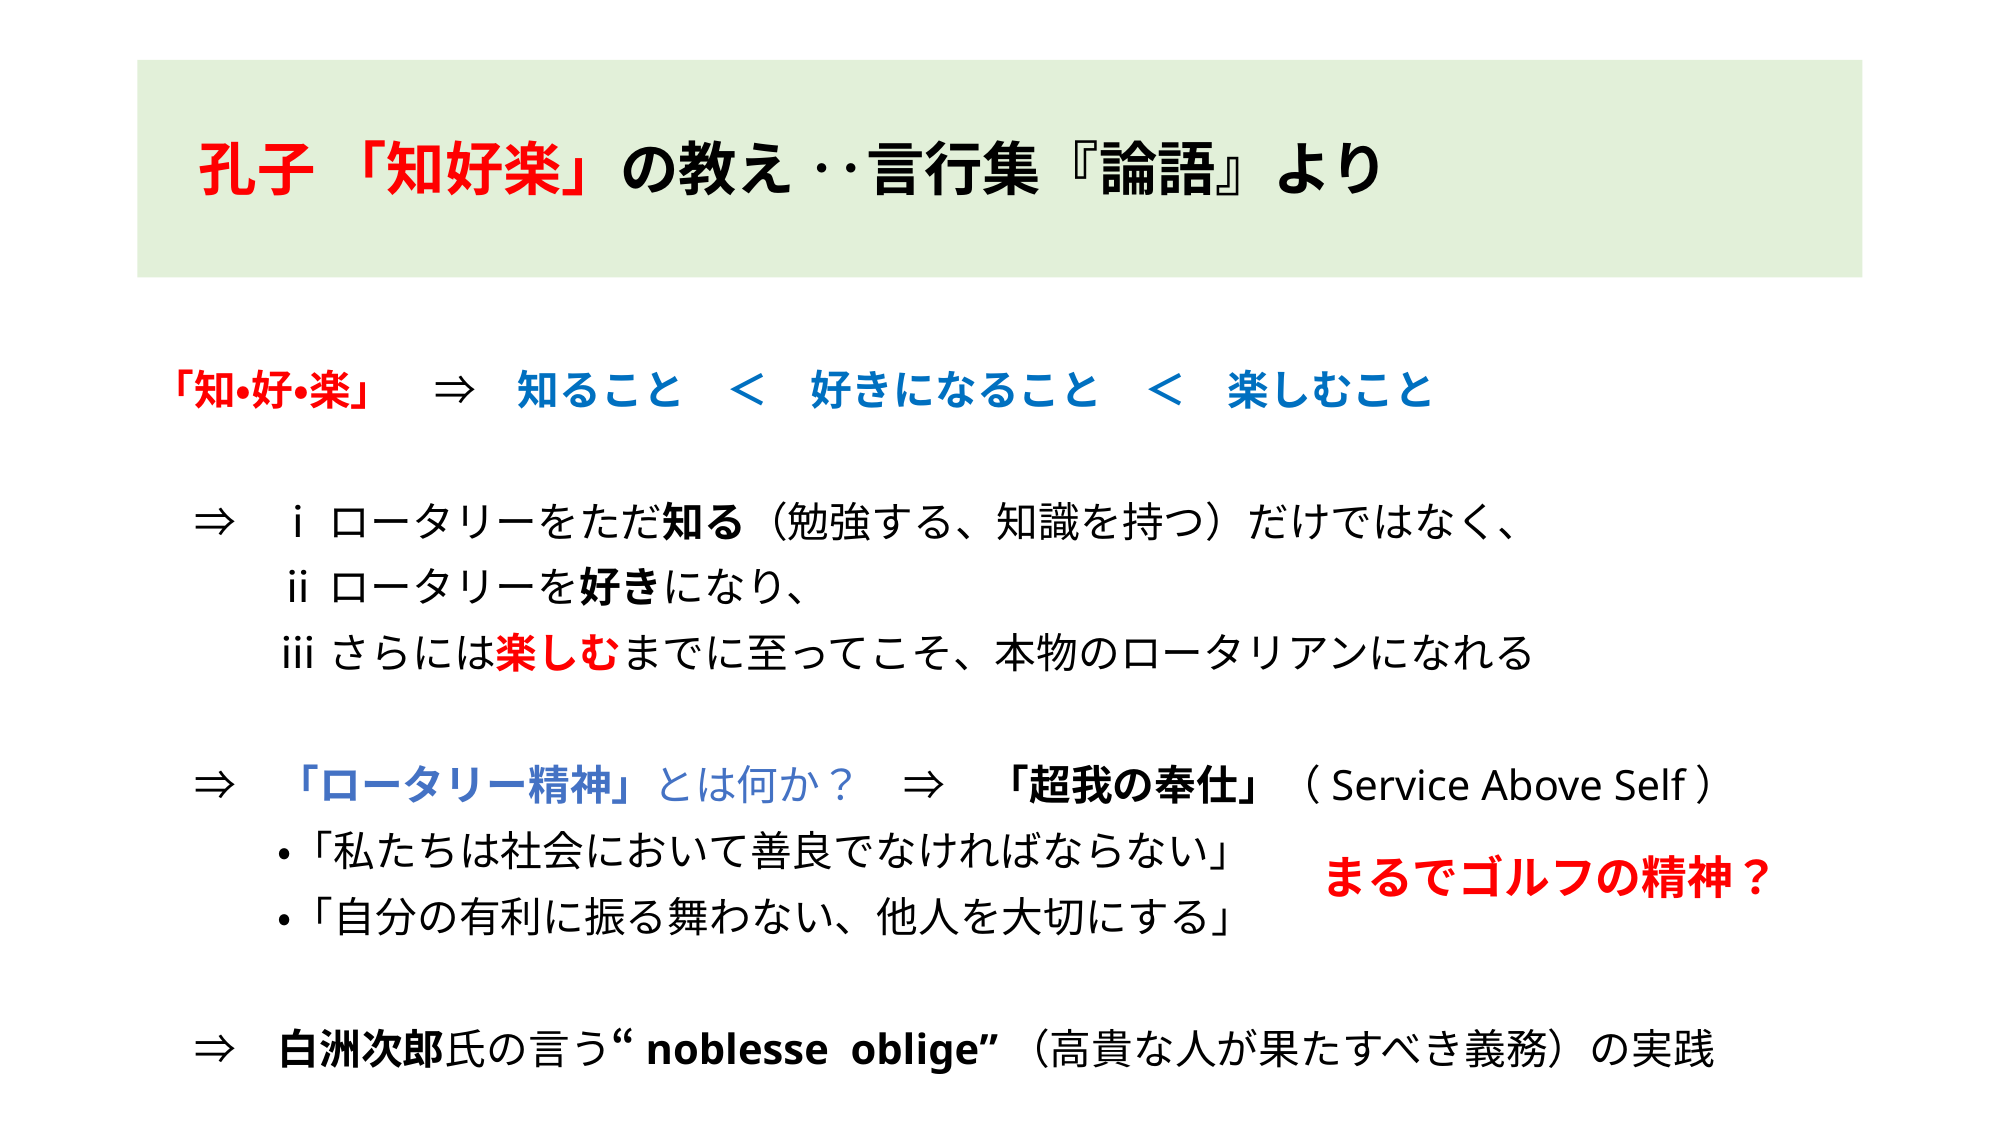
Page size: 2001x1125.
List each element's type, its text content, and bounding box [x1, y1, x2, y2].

text_box まるでゴルフの精神？ [1306, 847, 1831, 912]
title 孔子 「知好楽」の教え ‥言行集『論語』より [137, 59, 1863, 278]
list 「知・好・楽」 ⇒ 知ること ＜ 好きになること ＜ 楽しむこと ⇒ ⅰ ロータリーをただ知る（勉強する、知識を持つ）だけではなく、 ⅱ ロータリーを好きになり、 ⅲ さらには楽しむまでに至ってこそ、本物のロータリアンになれる ⇒ 「ロータリー精神」とは何か？ ⇒ 「超我の奉仕」（Service Above Self） ・「私たちは社会において善良でなければならない」 ・「自分の有利に振る舞わない、他人を大切にする」 ⇒ 白洲次郎氏の言う“noblesse oblige”（高貴な人が果たすべき義務）の実践 [137, 290, 1962, 1100]
